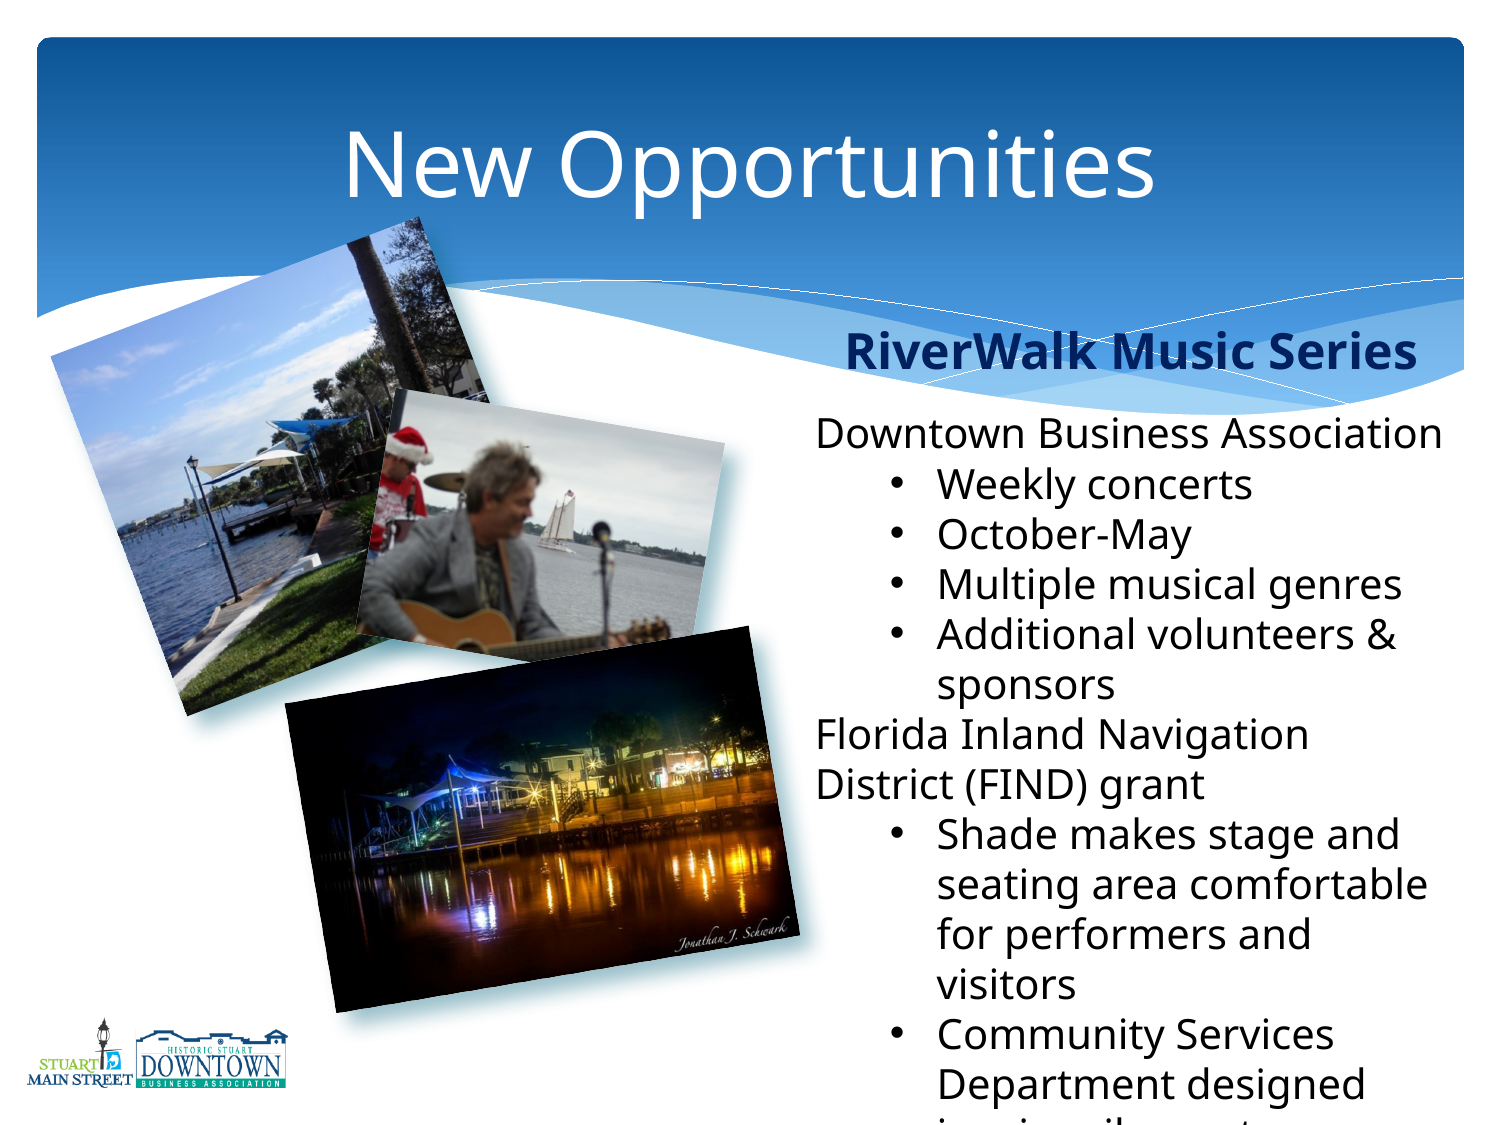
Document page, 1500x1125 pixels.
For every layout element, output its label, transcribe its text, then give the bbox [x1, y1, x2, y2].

text_box [0, 57, 1200, 264]
text_box RiverWalk Music Series Downtown Business Association Weekly concerts October-May Multiple musical genres Additional volunteers & sponsors Florida Inland Navigation District (FIND) grant Shade makes stage and seating area comfortable for performers and visitors Community Services Department designed iconic sails create destination [799, 312, 1463, 1125]
picture [51, 216, 800, 1013]
text_box New Opportunities [1200, 57, 1425, 264]
picture [27, 1017, 288, 1088]
